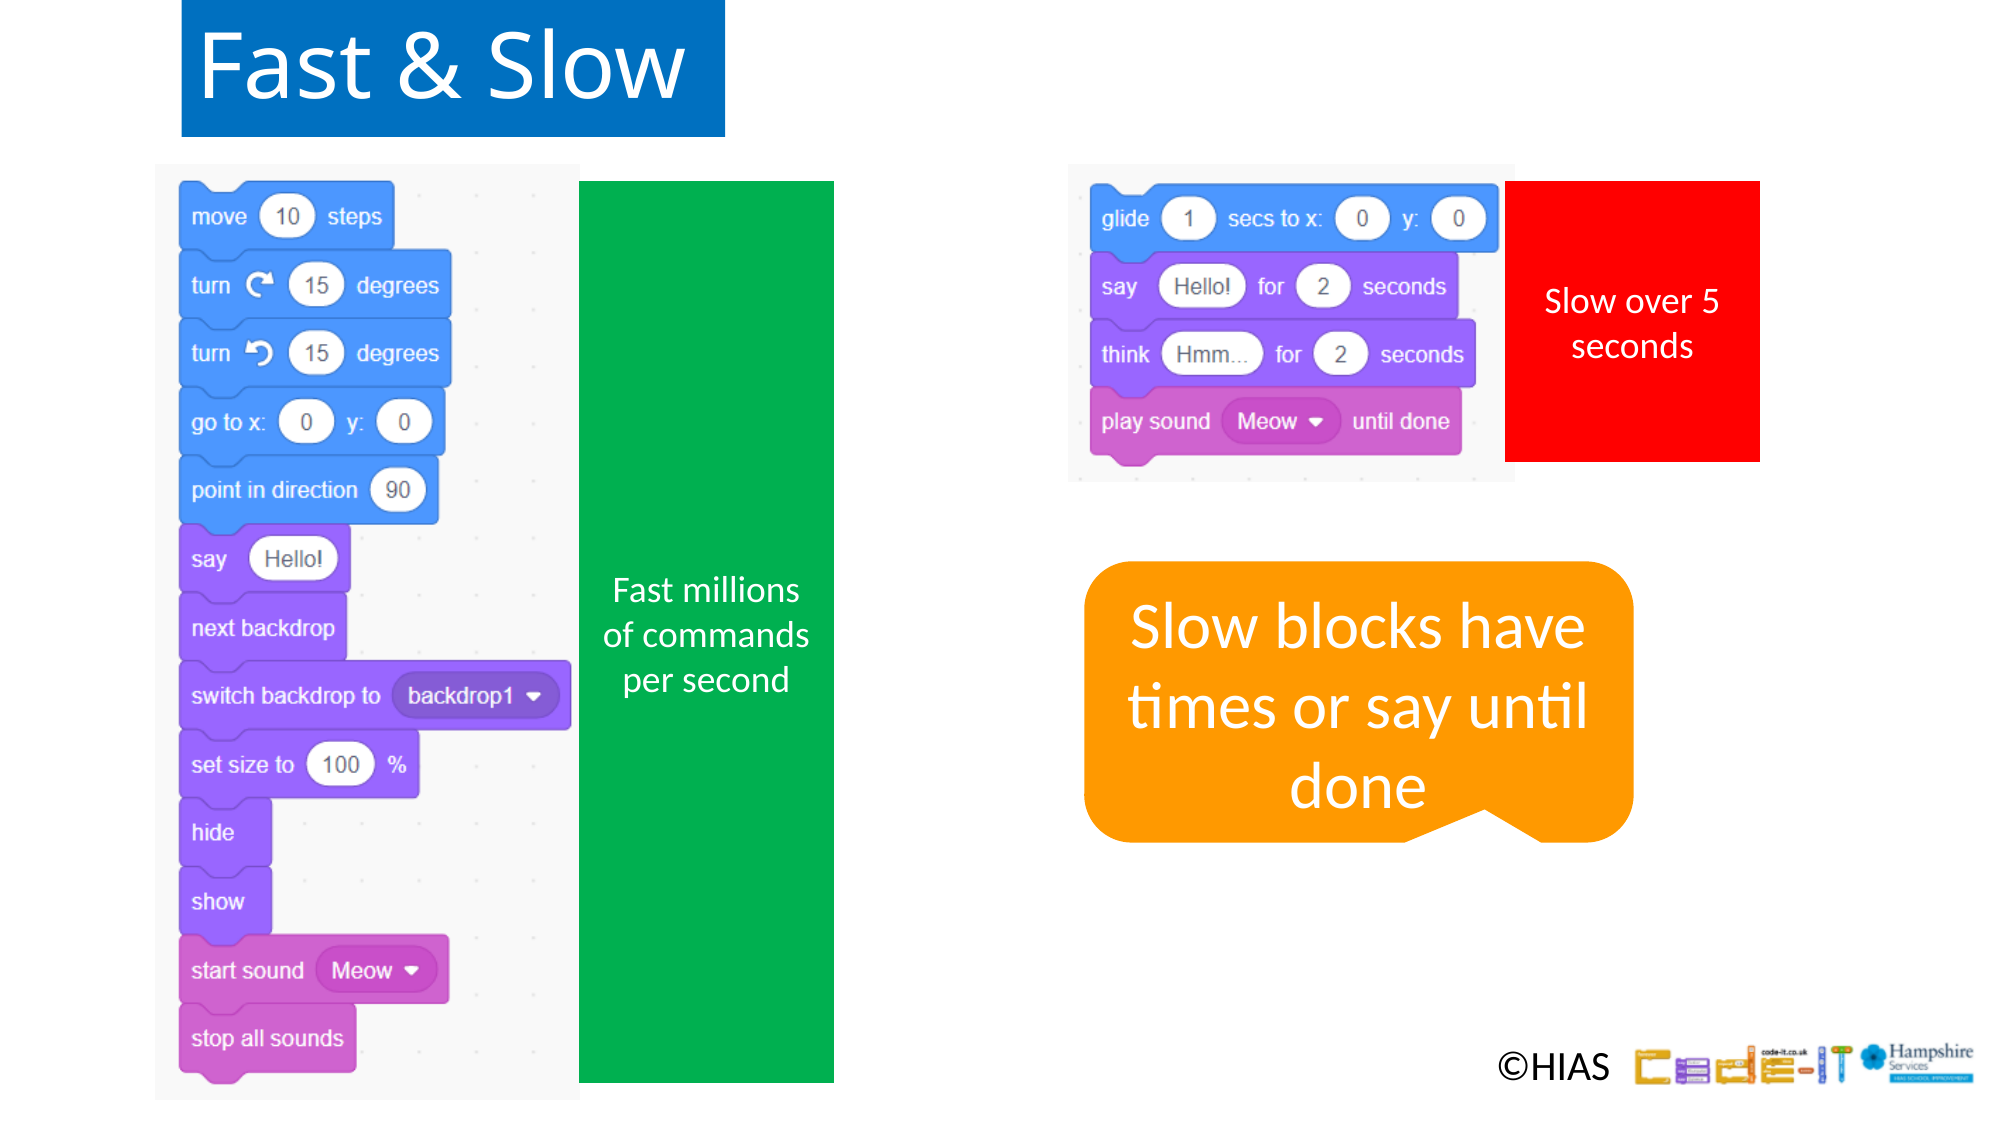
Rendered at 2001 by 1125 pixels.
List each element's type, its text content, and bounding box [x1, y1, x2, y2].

text_box Fast millions of commands per second [580, 181, 834, 1083]
text_box Slow over 5 seconds [1515, 181, 1760, 462]
picture [1629, 1029, 1980, 1092]
picture [155, 164, 580, 1100]
picture [1068, 164, 1515, 482]
title Fast & Slow [181, 0, 726, 137]
text_box Slow blocks have times or say until done [1084, 561, 1634, 843]
